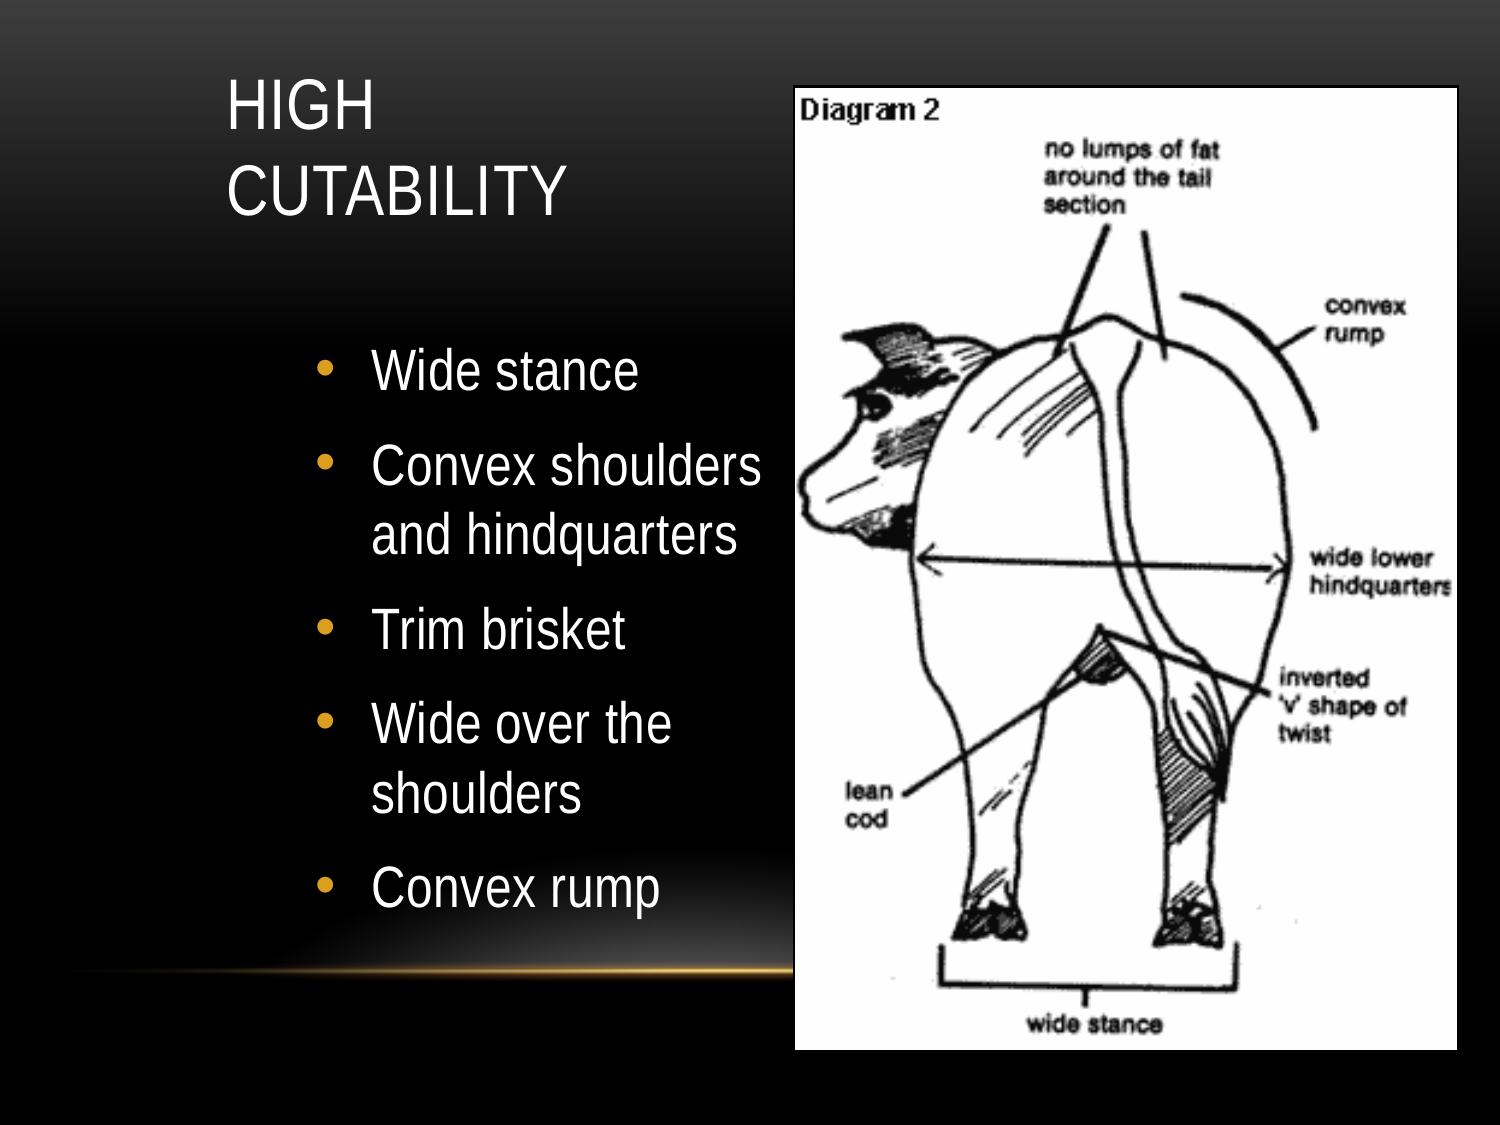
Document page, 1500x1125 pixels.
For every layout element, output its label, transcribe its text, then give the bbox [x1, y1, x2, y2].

title High Cutability [211, 50, 714, 238]
picture [0, 0, 1463, 1123]
list Wide stance Convex shoulders and hindquarters Trim brisket Wide over the shoulders Convex rump [300, 324, 789, 1000]
